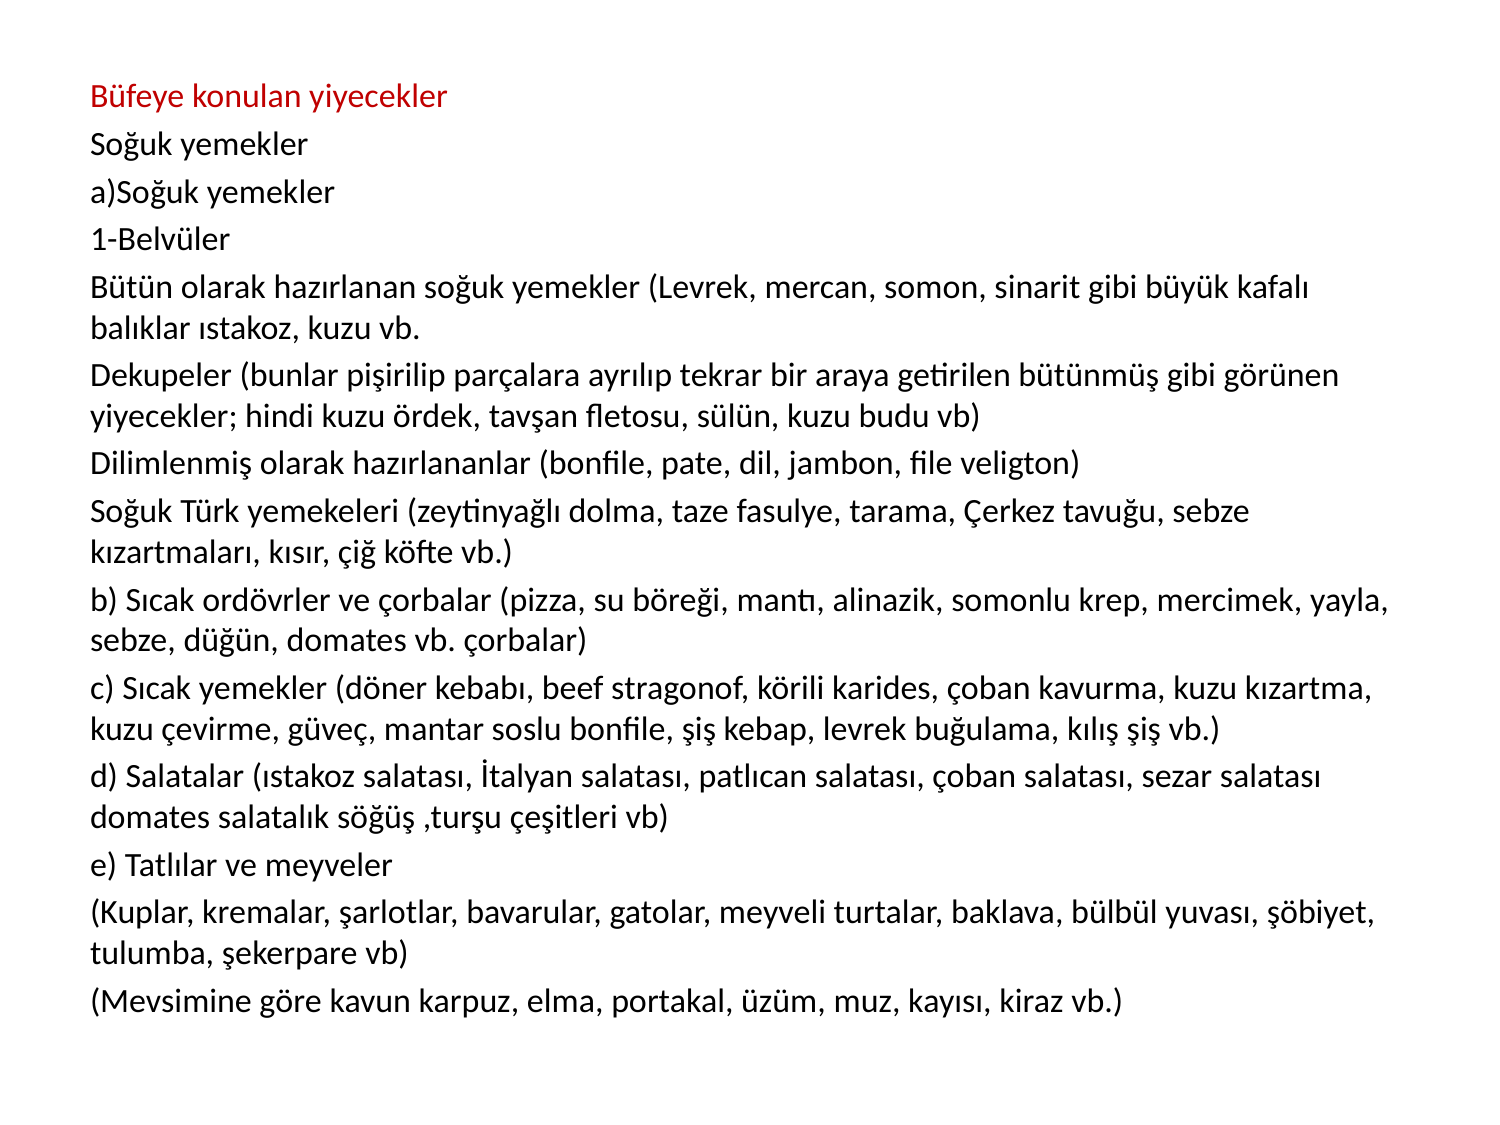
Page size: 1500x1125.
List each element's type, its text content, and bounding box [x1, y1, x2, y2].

list Büfeye konulan yiyecekler Soğuk yemekler a)Soğuk yemekler 1-Belvüler Bütün olarak hazırlanan soğuk yemekler (Levrek, mercan, somon, sinarit gibi büyük kafalı balıklar ıstakoz, kuzu vb. Dekupeler (bunlar pişirilip parçalara ayrılıp tekrar bir araya getirilen bütünmüş gibi görünen yiyecekler; hindi kuzu ördek, tavşan fletosu, sülün, kuzu budu vb) Dilimlenmiş olarak hazırlananlar (bonfile, pate, dil, jambon, file veligton) Soğuk Türk yemekeleri (zeytinyağlı dolma, taze fasulye, tarama, Çerkez tavuğu, sebze kızartmaları, kısır, çiğ köfte vb.) b) Sıcak ordövrler ve çorbalar (pizza, su böreği, mantı, alinazik, somonlu krep, mercimek, yayla, sebze, düğün, domates vb. çorbalar) c) Sıcak yemekler (döner kebabı, beef stragonof, körili karides, çoban kavurma, kuzu kızartma, kuzu çevirme, güveç, mantar soslu bonfile, şiş kebap, levrek buğulama, kılış şiş vb.) d) Salatalar (ıstakoz salatası, İtalyan salatası, patlıcan salatası, çoban salatası, sezar salatası domates salatalık söğüş ,turşu çeşitleri vb) e) Tatlılar ve meyveler (Kuplar, kremalar, şarlotlar, bavarular, gatolar, meyveli turtalar, baklava, bülbül yuvası, şöbiyet, tulumba, şekerpare vb) (Mevsimine göre kavun karpuz, elma, portakal, üzüm, muz, kayısı, kiraz vb.) [75, 66, 1425, 1047]
